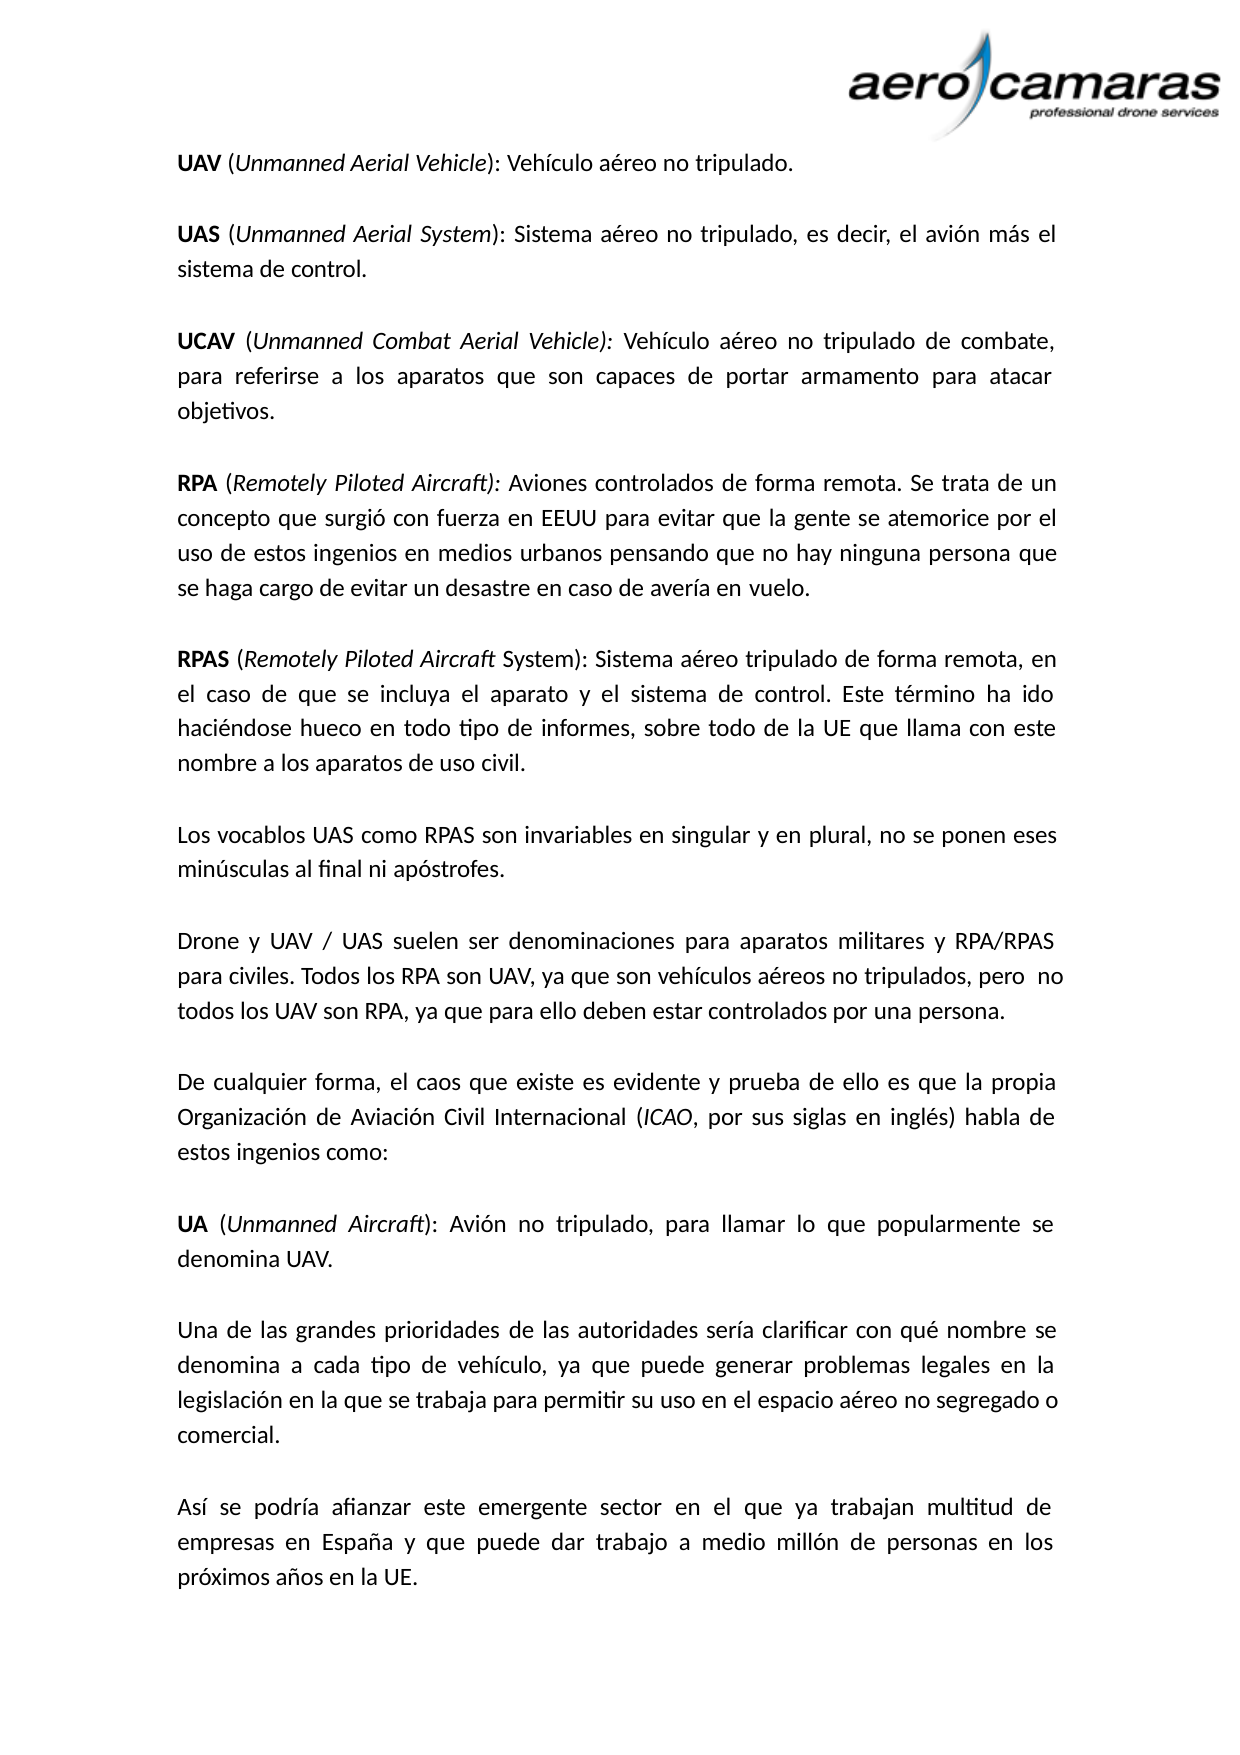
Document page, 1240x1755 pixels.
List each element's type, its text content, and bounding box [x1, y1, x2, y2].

text_box UAV (Unmanned Aerial Vehicle): Vehículo aéreo no tripulado. UAS (Unmanned Aerial System): Sistema aéreo no tripulado, es decir, el avión más el sistema de control. UCAV (Unmanned Combat Aerial Vehicle): Vehículo aéreo no tripulado de combate, para referirse a los aparatos que son capaces de portar armamento para atacar objetivos. RPA (Remotely Piloted Aircraft): Aviones controlados de forma remota. Se trata de un concepto que surgió con fuerza en EEUU para evitar que la gente se atemorice por el uso de estos ingenios en medios urbanos pensando que no hay ninguna persona que se haga cargo de evitar un desastre en caso de avería en vuelo. RPAS (Remotely Piloted Aircraft System): Sistema aéreo tripulado de forma remota, en el caso de que se incluya el aparato y el sistema de control. Este término ha ido haciéndose hueco en todo tipo de informes, sobre todo de la UE que llama con este nombre a los aparatos de uso civil. Los vocablos UAS como RPAS son invariables en singular y en plural, no se ponen eses minúsculas al final ni apóstrofes. Drone y UAV / UAS suelen ser denominaciones para aparatos militares y RPA/RPAS para civiles. Todos los RPA son UAV, ya que son vehículos aéreos no tripulados, pero no todos los UAV son RPA, ya que para ello deben estar controlados por una persona. De cualquier forma, el caos que existe es evidente y prueba de ello es que la propia Organización de Aviación Civil Internacional (ICAO, por sus siglas en inglés) habla de estos ingenios como: UA (Unmanned Aircraft): Avión no tripulado, para llamar lo que popularmente se denomina UAV. Una de las grandes prioridades de las autoridades sería clarificar con qué nombre se denomina a cada tipo de vehículo, ya que puede generar problemas legales en la legislación en la que se trabaja para permitir su uso en el espacio aéreo no segregado o comercial. Así se podría afianzar este emergente sector en el que ya trabajan multitud de empresas en España y que puede dar trabajo a medio millón de personas en los próximos años en la UE. [175, 146, 1066, 1591]
picture [848, 27, 1222, 144]
